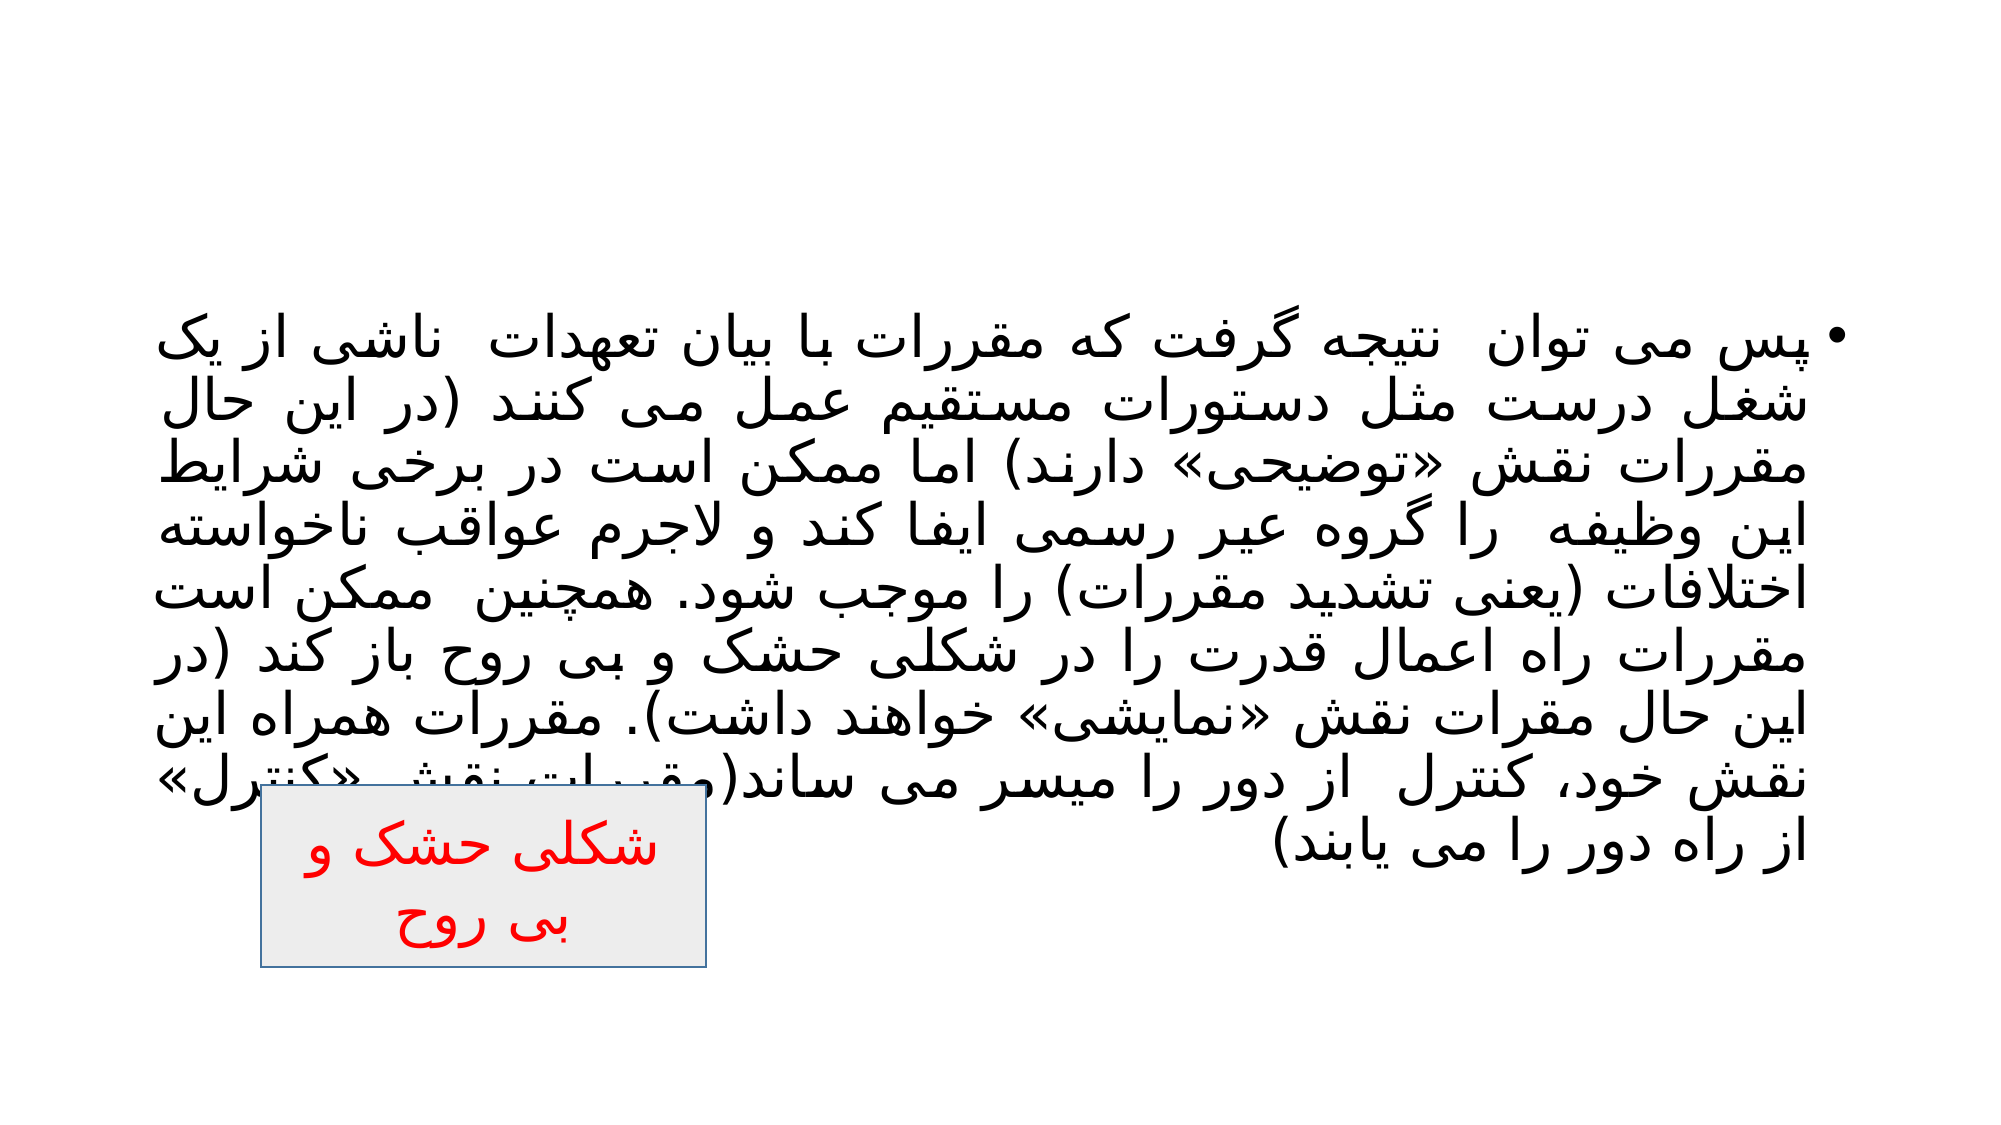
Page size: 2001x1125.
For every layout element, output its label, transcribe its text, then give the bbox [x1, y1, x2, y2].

list پس می توان نتیجه گرفت که مقررات با بیان تعهدات ناشی از یک شغل درست مثل دستورات مستقیم عمل می کنند (در این حال مقررات نقش «توضیحی» دارند) اما ممکن است در برخی شرایط این وظیفه را گروه عیر رسمی ایفا کند و لاجرم عواقب ناخواسته اختلافات (یعنی تشدید مقررات) را موجب شود. همچنین ممکن است مقررات راه اعمال قدرت را در شکلی حشک و بی روح باز کند (در این حال مقرات نقش «نمایشی» خواهند داشت). مقررات همراه این نقش خود، کنترل از دور را میسر می ساند(مقررات نقش «کنترل» از راه دور را می یابند) [137, 299, 1863, 1014]
text_box شکلی حشک و بی روح [260, 784, 707, 968]
